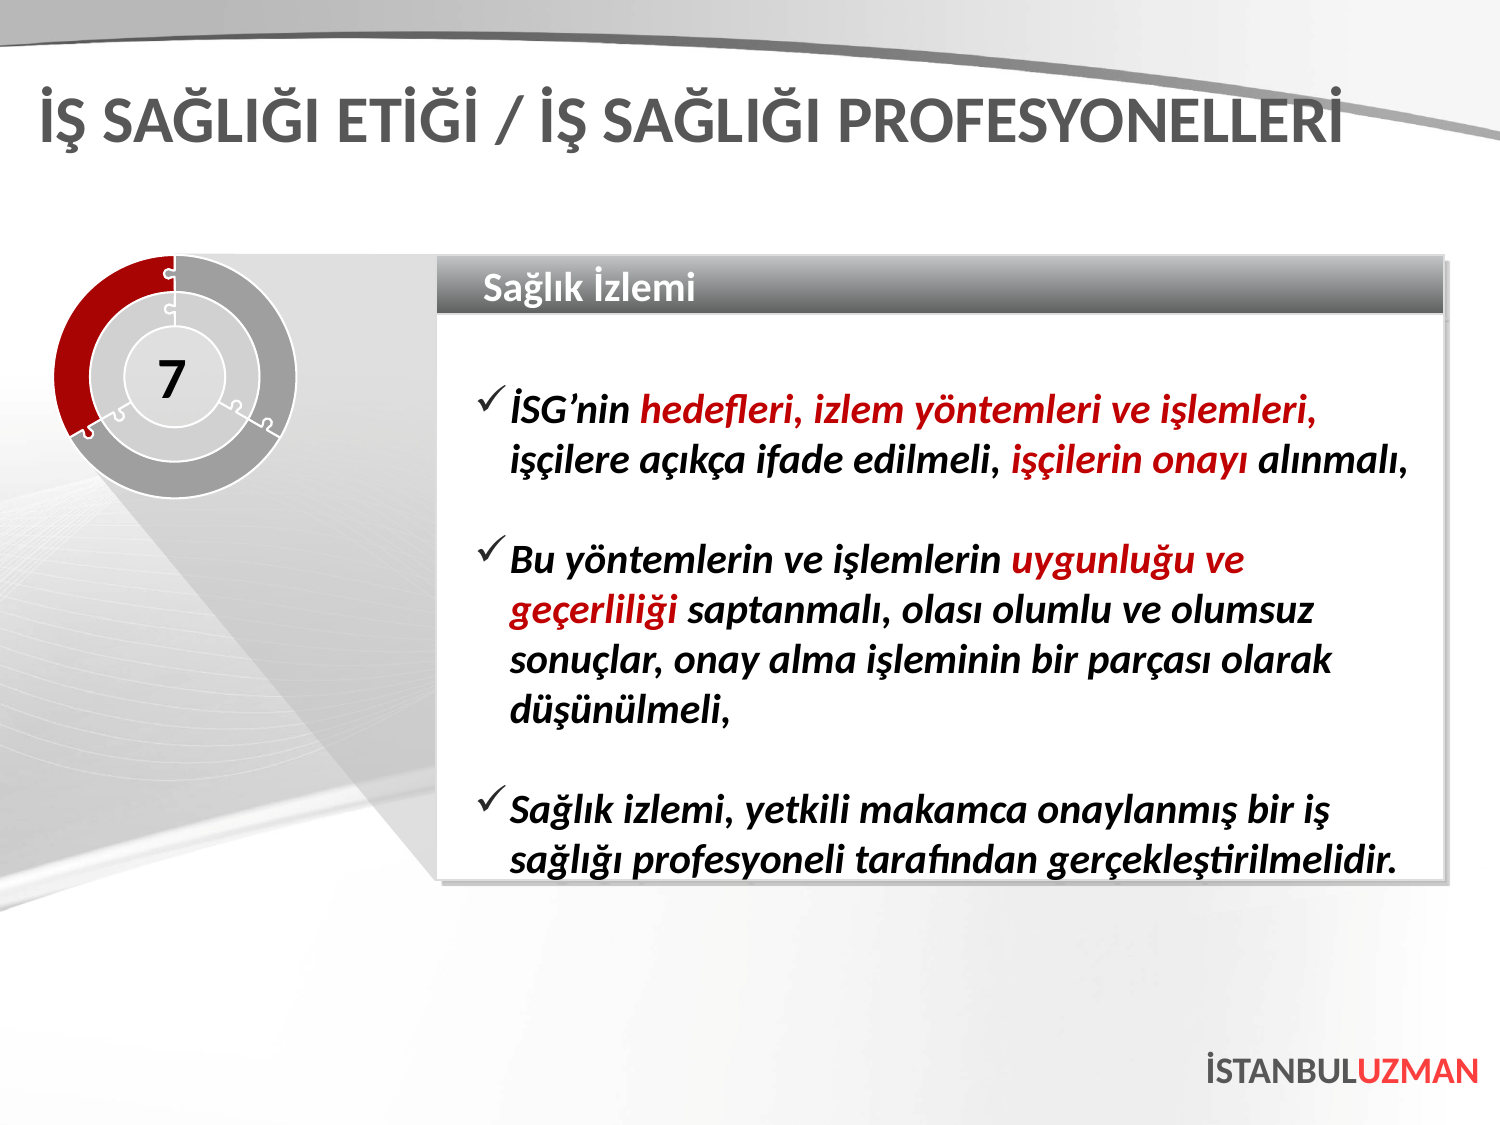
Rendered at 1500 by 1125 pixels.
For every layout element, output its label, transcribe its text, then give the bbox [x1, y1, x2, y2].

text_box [52, 254, 297, 499]
picture [0, 0, 1500, 1125]
text_box Sağlık İzlemi [435, 255, 1444, 314]
text_box [125, 253, 436, 882]
text_box İŞ SAĞLIĞI ETİĞİ / İŞ SAĞLIĞI PROFESYONELLERİ [38, 67, 1485, 174]
text_box İSTANBULUZMAN [1133, 1046, 1480, 1125]
text_box İSG’nin hedefleri, izlem yöntemleri ve işlemleri, işçilere açıkça ifade edilmeli, işçilerin onayı alınmalı, Bu yöntemlerin ve işlemlerin uygunluğu ve geçerliliği saptanmalı, olası olumlu ve olumsuz sonuçlar, onay alma işleminin bir parçası olarak düşünülmeli, Sağlık izlemi, yetkili makamca onaylanmış bir iş sağlığı profesyoneli tarafından gerçekleştirilmelidir. [435, 314, 1444, 881]
